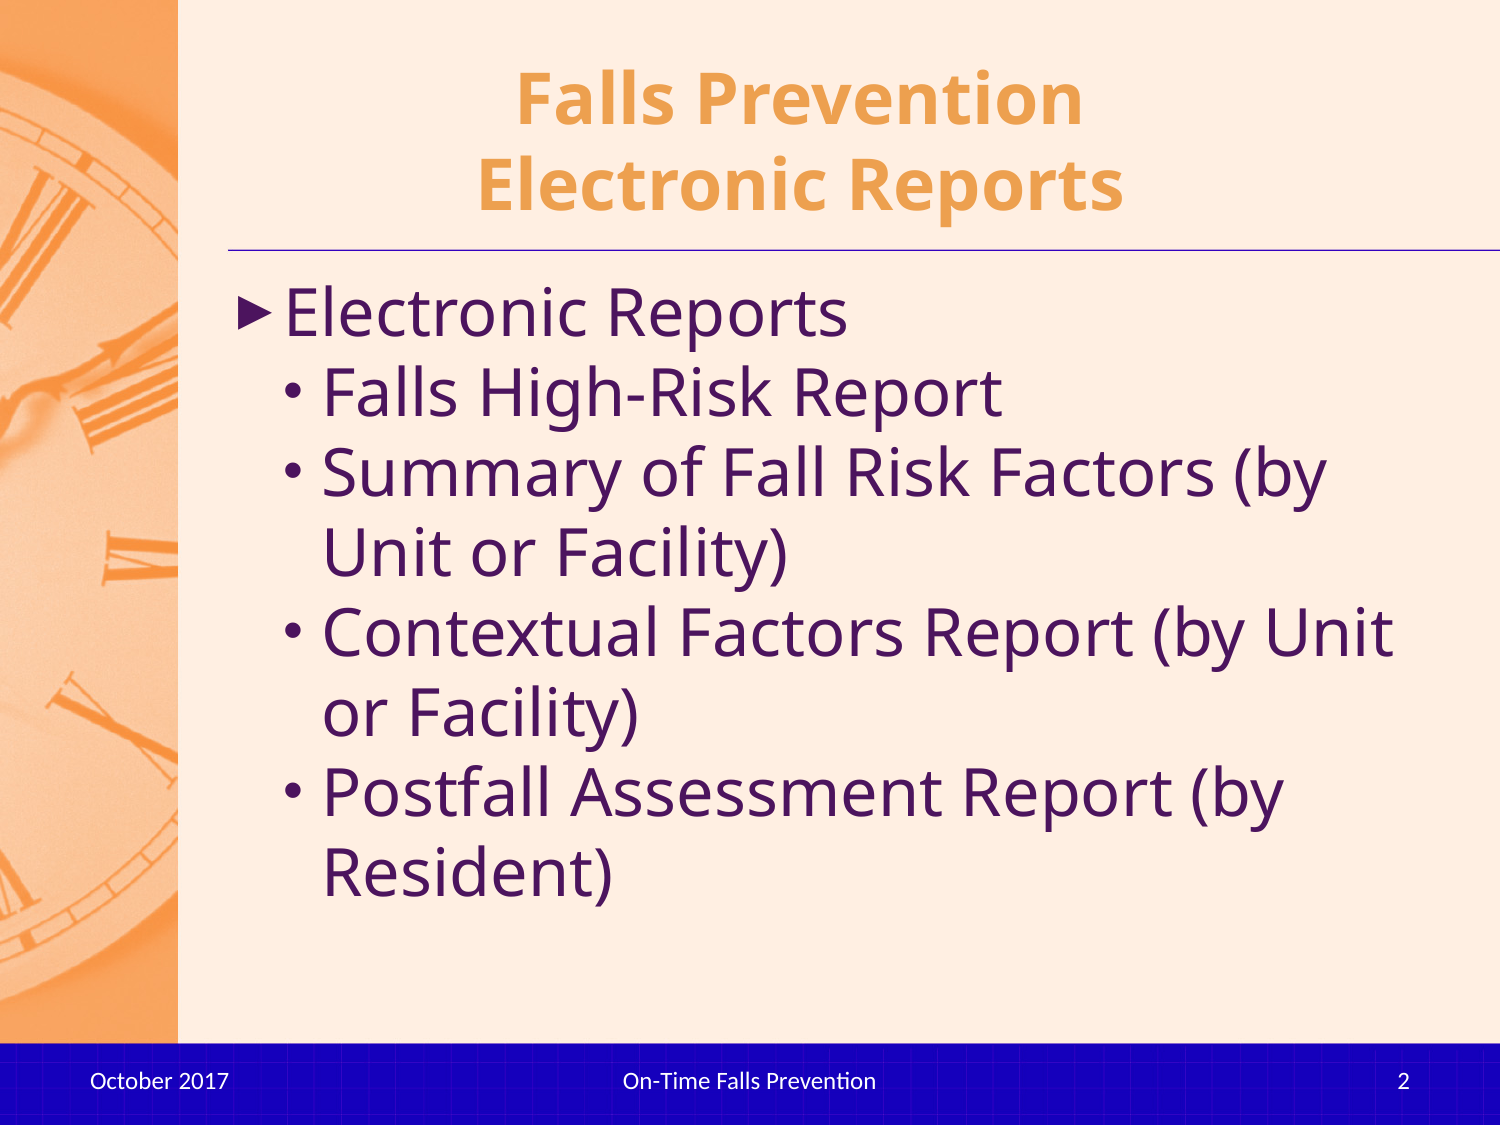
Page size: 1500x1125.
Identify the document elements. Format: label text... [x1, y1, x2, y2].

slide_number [75, 1050, 425, 1110]
slide_number 2 [1074, 1050, 1425, 1110]
title Falls Prevention Electronic Reports [174, 45, 1425, 233]
picture [0, 0, 1500, 1125]
list Electronic Reports Falls High-Risk Report Summary of Fall Risk Factors (by Unit or Facility) Contextual Factors Report (by Unit or Facility) Postfall Assessment Report (by Resident) [212, 262, 1425, 1005]
footer On-Time Falls Prevention [512, 1050, 988, 1110]
